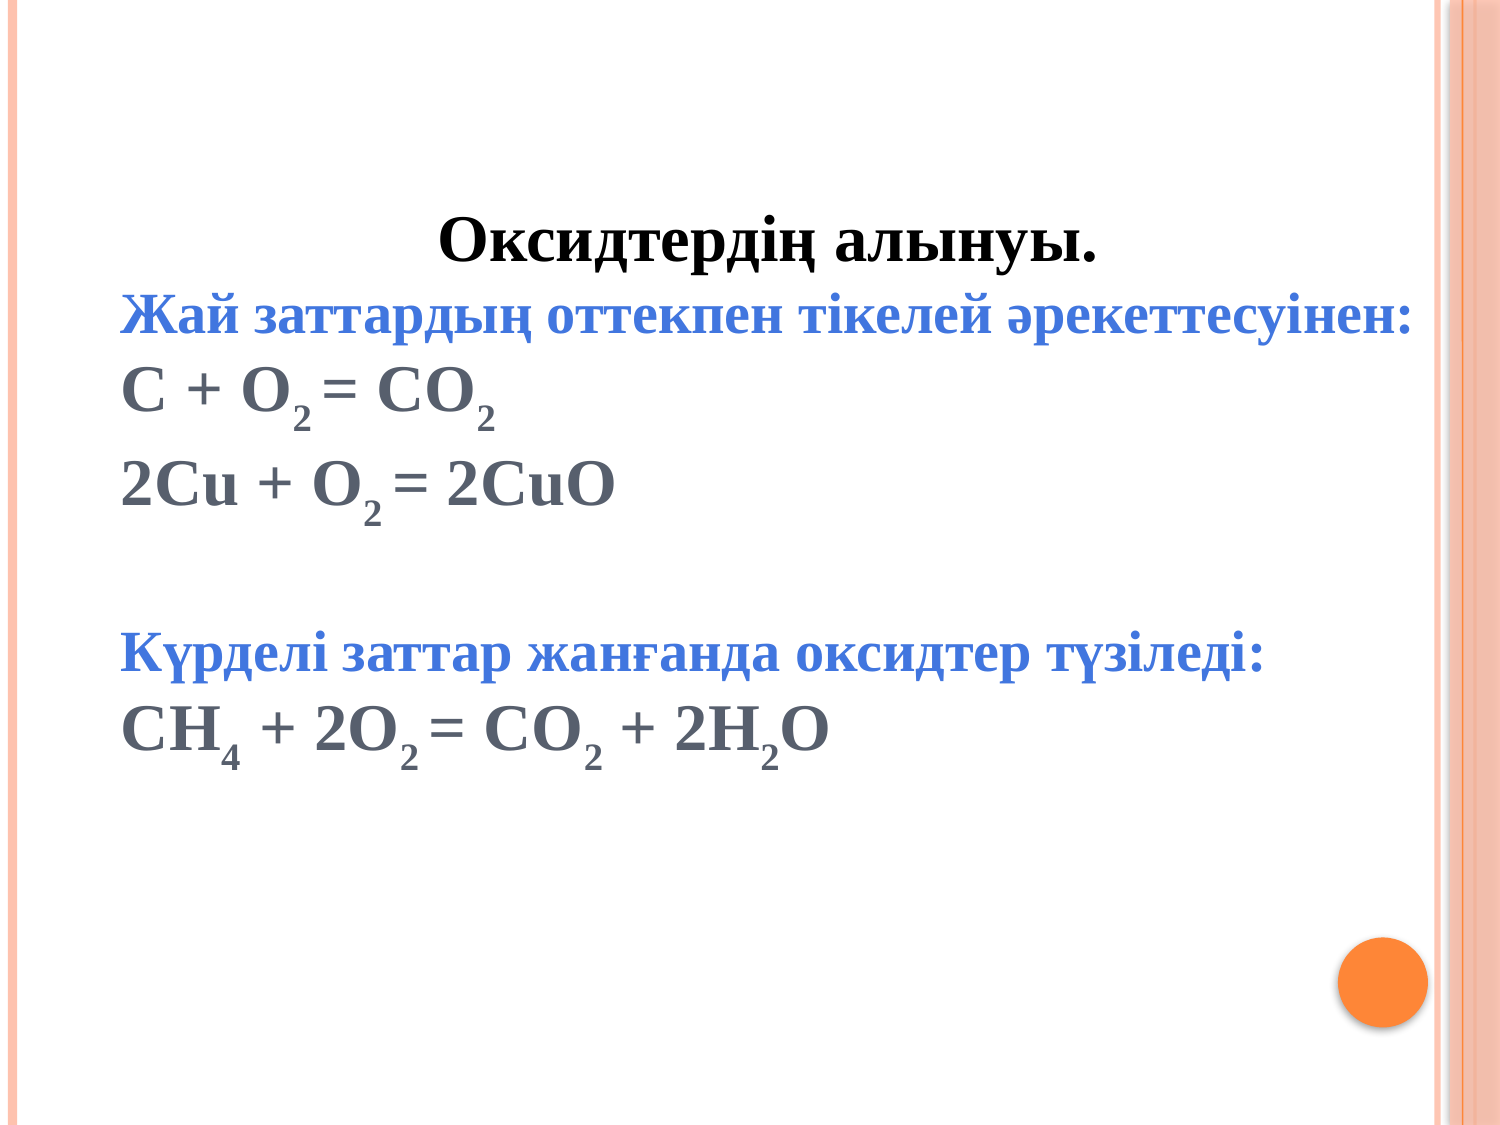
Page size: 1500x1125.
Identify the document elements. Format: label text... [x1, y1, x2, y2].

text_box Оксидтердің алынуы. Жай заттардың оттекпен тікелей әрекеттесуінен: C + O2 = CO2 2Cu + O2 = 2CuO Күрделі заттар жанғанда оксидтер түзіледі: CH4 + 2O2 = CO2 + 2H2O [105, 187, 1431, 786]
